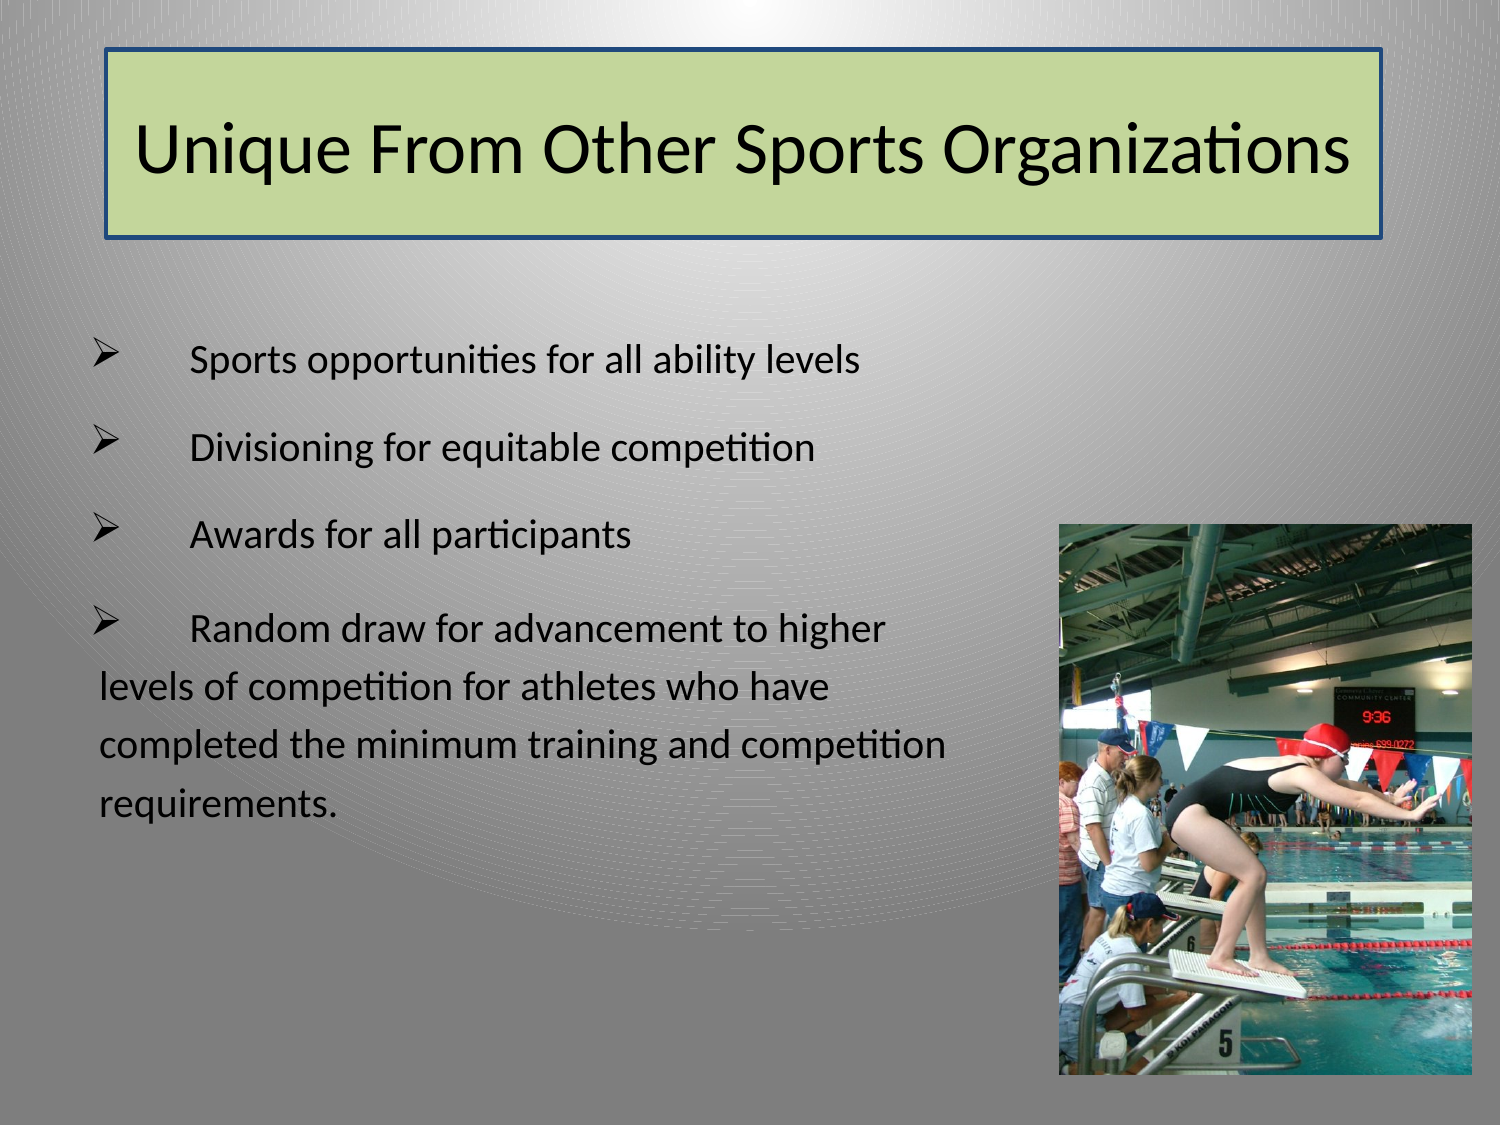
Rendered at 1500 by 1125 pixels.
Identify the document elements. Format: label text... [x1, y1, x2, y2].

picture [1058, 524, 1472, 1076]
text_box Sports opportunities for all ability levels Divisioning for equitable competition Awards for all participants Random draw for advancement to higher levels of competition for athletes who have completed the minimum training and competition requirements. [74, 324, 1425, 1000]
text_box Unique From Other Sports Organizations [106, 49, 1382, 238]
